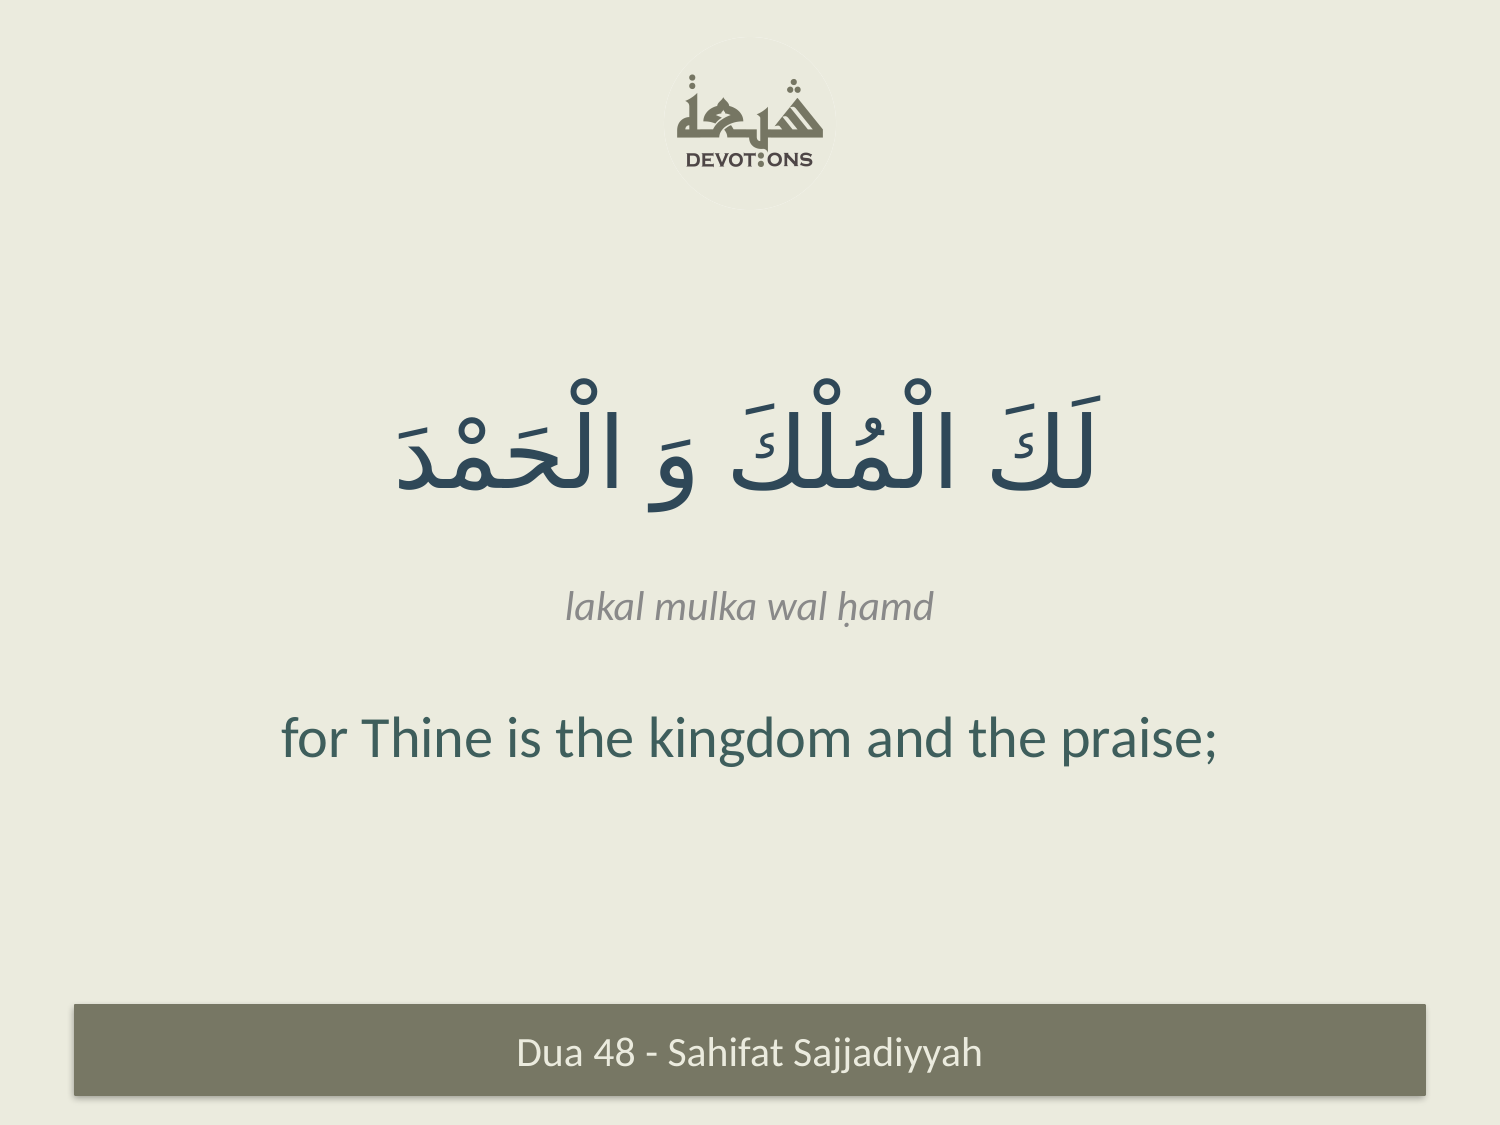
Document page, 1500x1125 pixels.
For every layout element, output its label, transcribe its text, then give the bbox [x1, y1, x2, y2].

text_box Dua 48 - Sahifat Sajjadiyyah [501, 1017, 999, 1083]
text_box [74, 1004, 1426, 1096]
picture [656, 29, 844, 218]
text_box لَكَ الْمُلْكَ وَ الْحَمْدَ lakal mulka wal ḥamd for Thine is the kingdom and the praise; [74, 381, 1425, 776]
